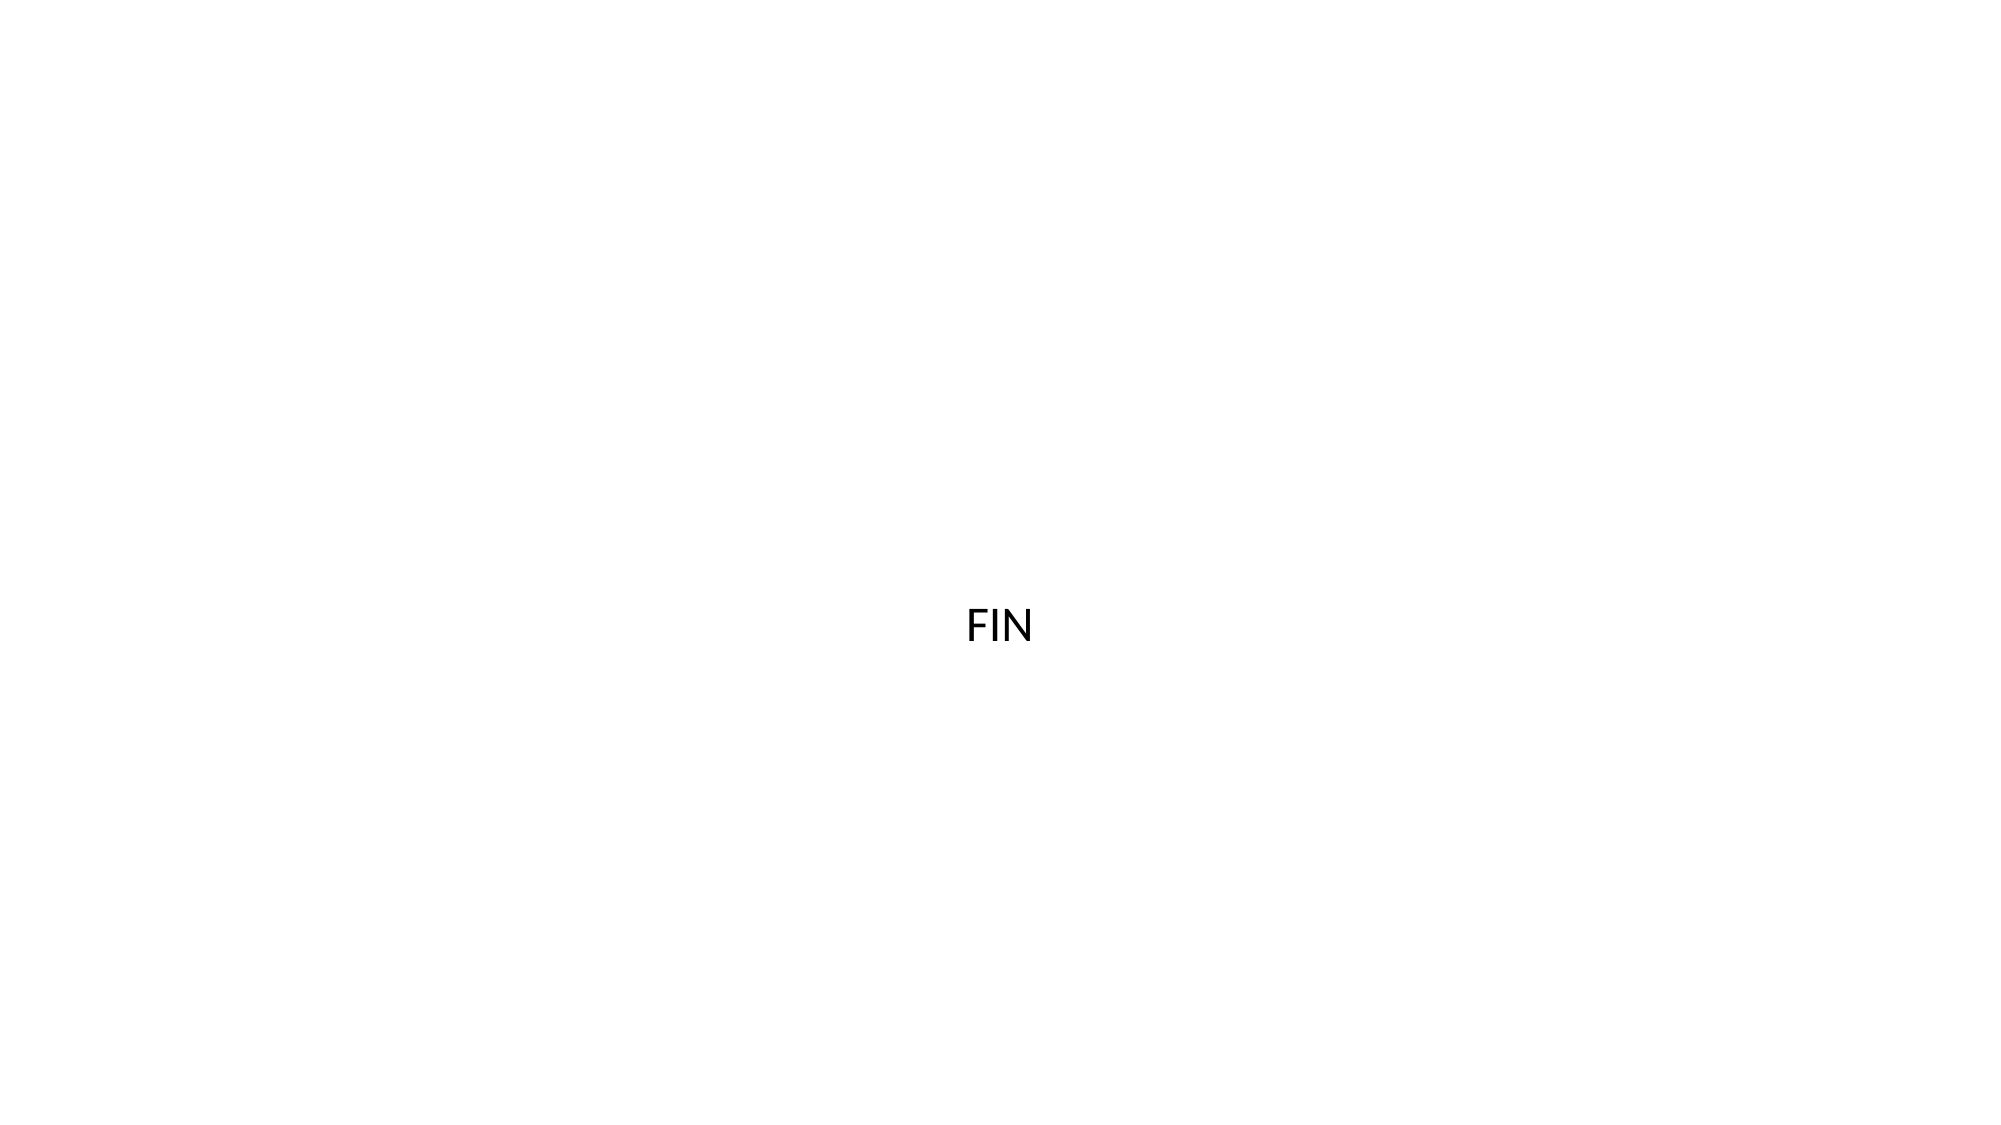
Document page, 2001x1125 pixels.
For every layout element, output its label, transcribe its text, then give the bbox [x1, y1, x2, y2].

subtitle FIN [249, 590, 1750, 863]
